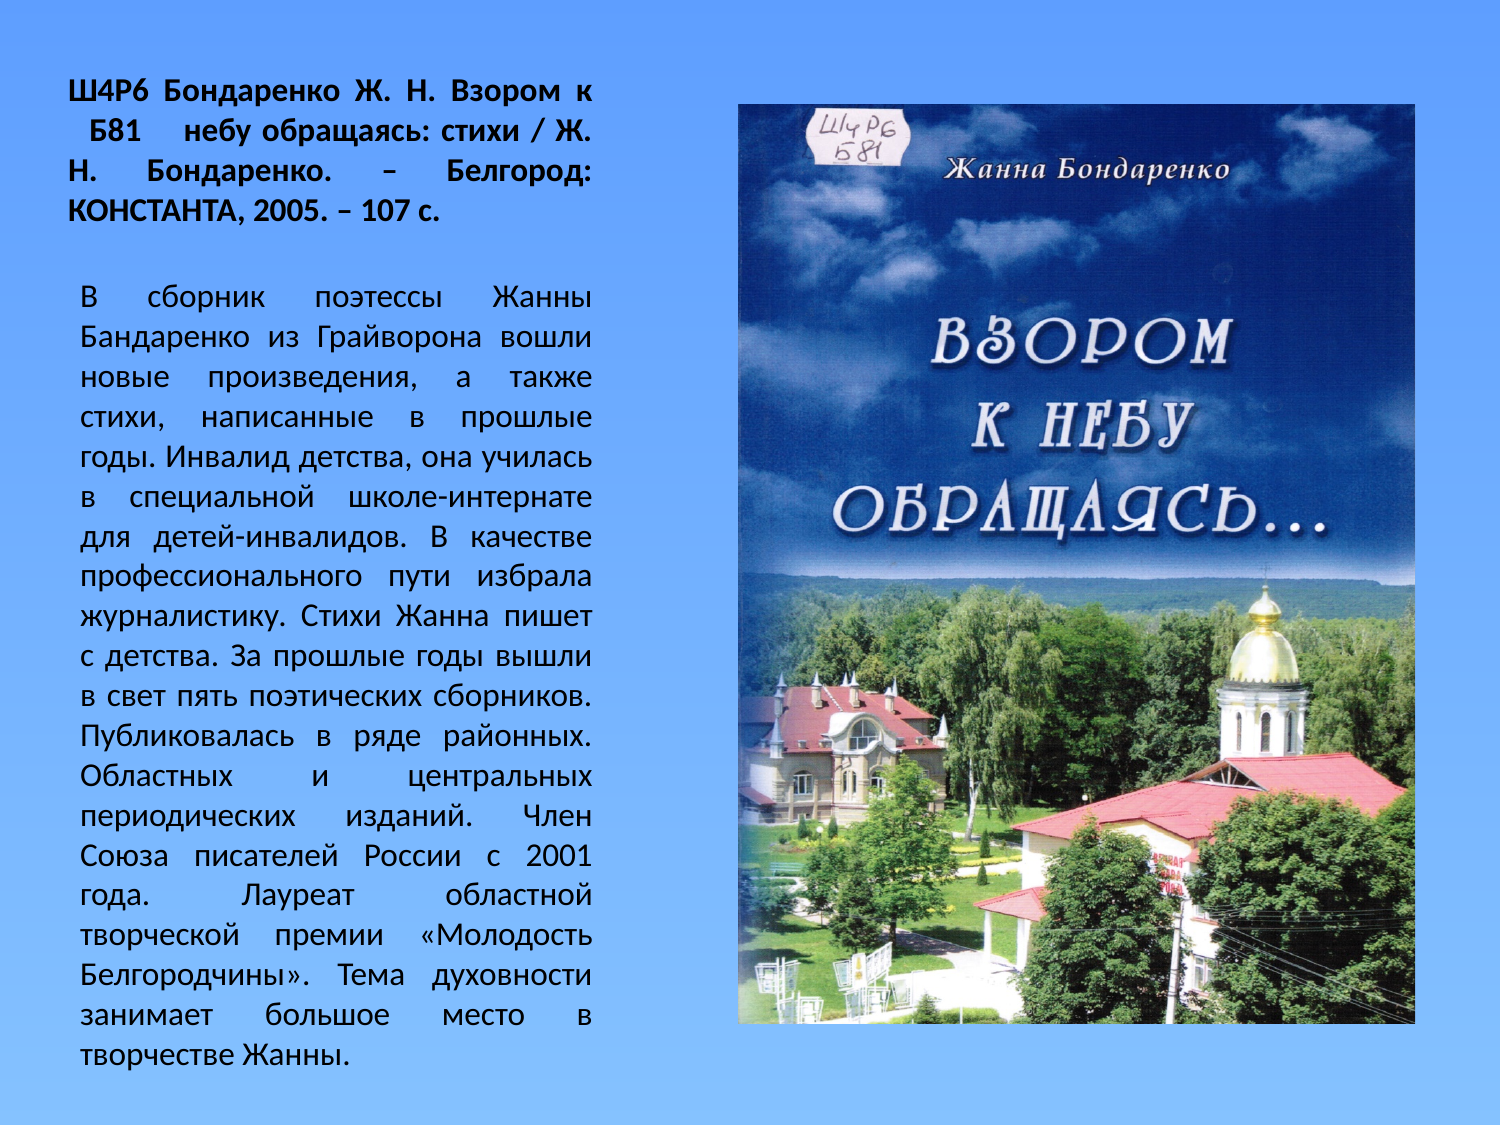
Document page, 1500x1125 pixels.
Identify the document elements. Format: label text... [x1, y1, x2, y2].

list В сборник поэтессы Жанны Бандаренко из Грайворона вошли новые произведения, а также стихи, написанные в прошлые годы. Инвалид детства, она училась в специальной школе-интернате для детей-инвалидов. В качестве профессионального пути избрала журналистику. Стихи Жанна пишет с детства. За прошлые годы вышли в свет пять поэтических сборников. Публиковалась в ряде районных. Областных и центральных периодических изданий. Член Союза писателей России с 2001 года. Лауреат областной творческой премии «Молодость Белгородчины». Тема духовности занимает большое место в творчестве Жанны. [64, 267, 609, 1094]
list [737, 101, 1416, 1024]
title Ш4Р6 Бондаренко Ж. Н. Взором к Б81 небу обращаясь: стихи / Ж. Н. Бондаренко. – Белгород: КОНСТАНТА, 2005. – 107 с. [53, 44, 609, 236]
